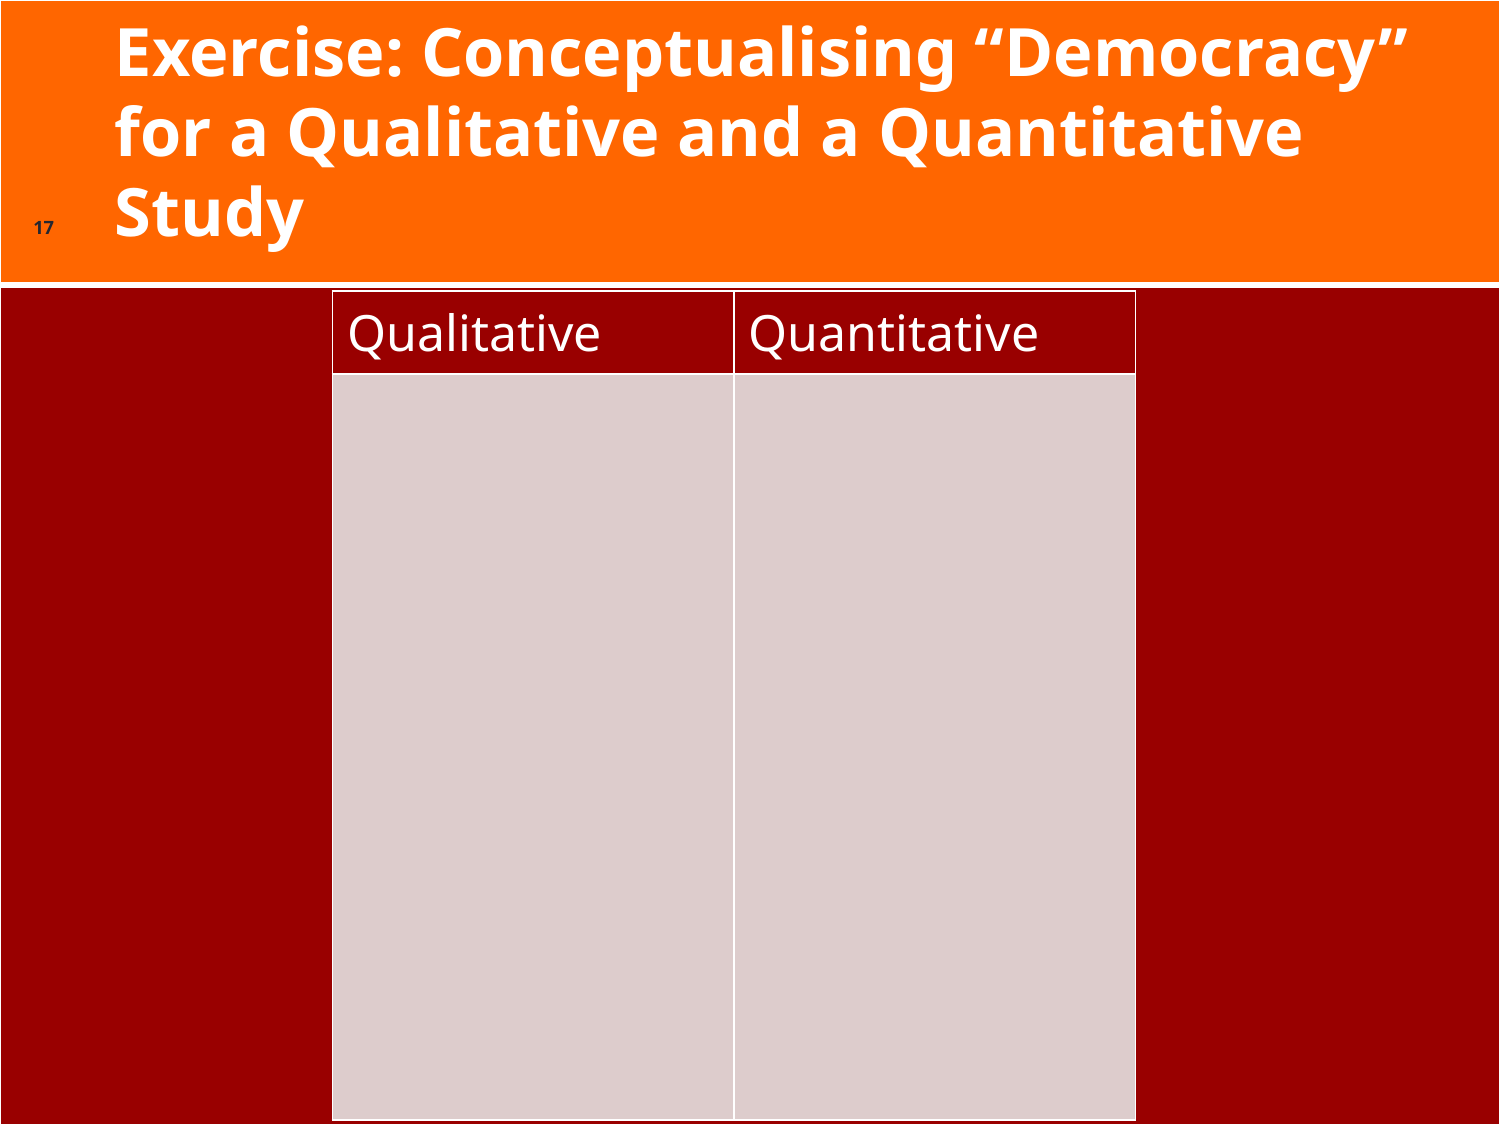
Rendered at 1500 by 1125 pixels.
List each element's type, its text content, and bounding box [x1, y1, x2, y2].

table_header [1, 288, 1499, 1124]
table_header Quantitative [735, 292, 1135, 373]
slide_number 17 [0, 208, 88, 249]
table_cell [735, 375, 1135, 1119]
table_header Qualitative [333, 292, 733, 373]
table_cell [333, 375, 733, 1119]
table_header [1, 1, 1499, 282]
title Exercise: Conceptualising “Democracy” for a Qualitative and a Quantitative Study [99, 0, 1425, 260]
